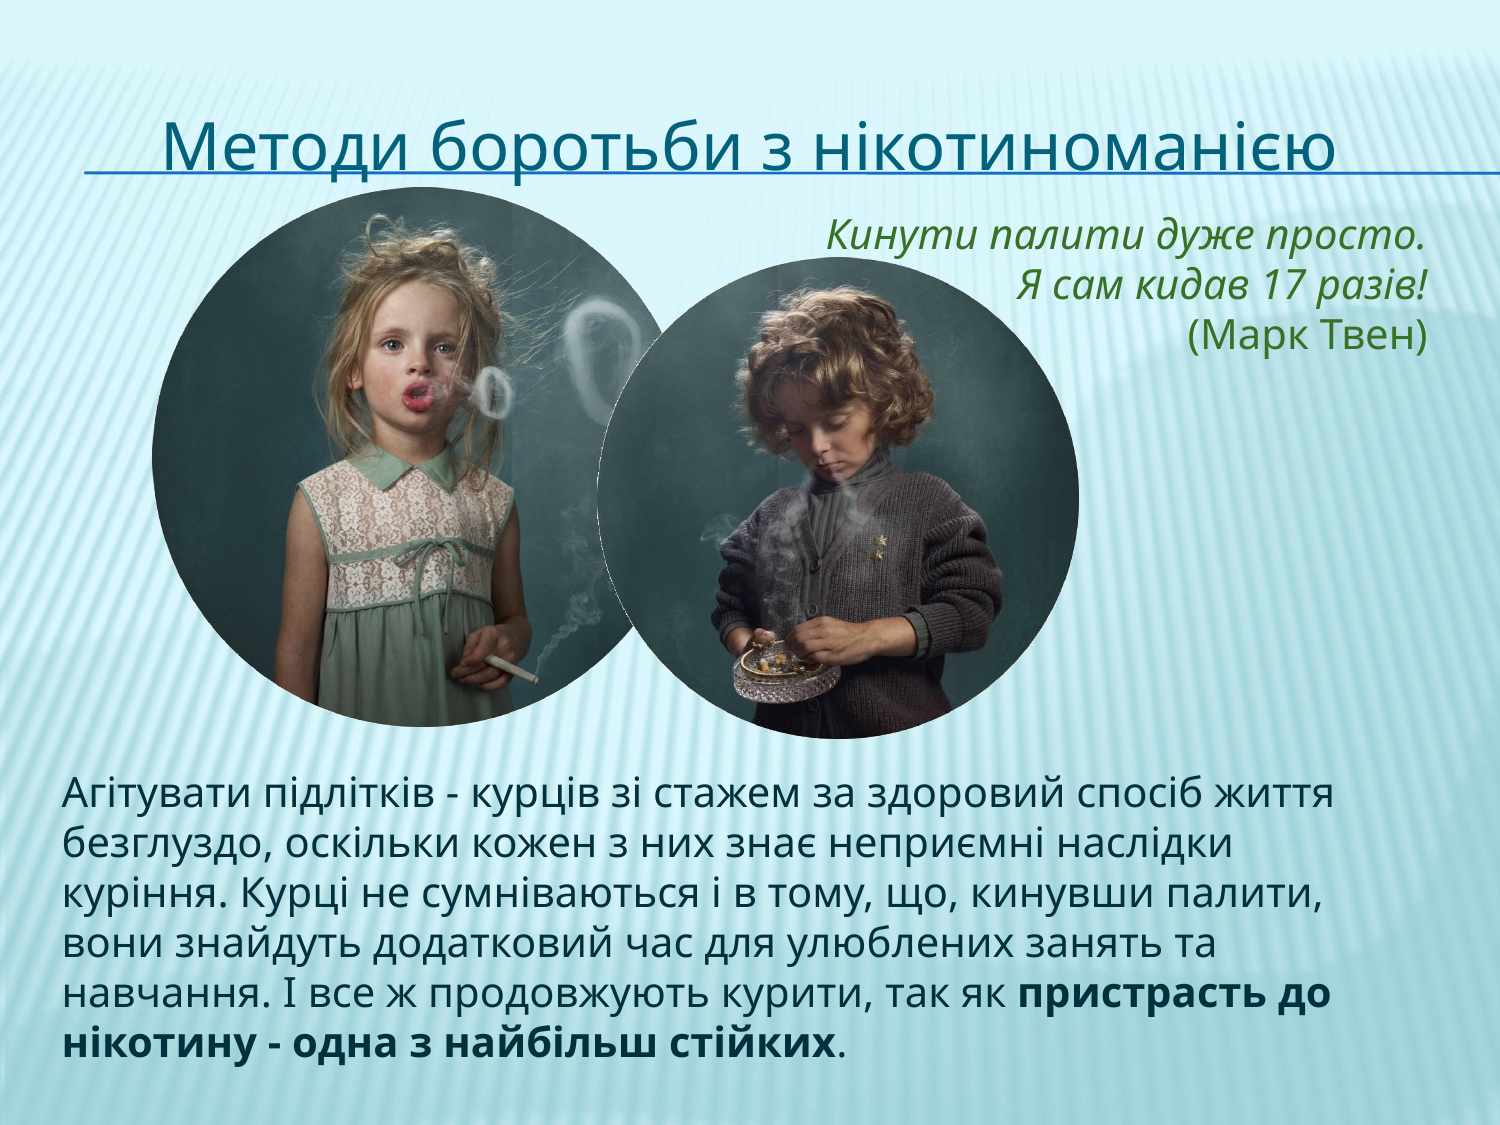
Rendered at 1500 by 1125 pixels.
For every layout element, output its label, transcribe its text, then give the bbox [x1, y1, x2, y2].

picture [151, 187, 1079, 739]
text_box Кинути палити дуже просто. Я сам кидав 17 разів! (Марк Твен) [796, 200, 1454, 365]
title Методи боротьби з нікотиноманією [0, 75, 1500, 213]
text_box Агітувати підлітків - курців зі стажем за здоровий спосіб життя безглуздо, оскільки кожен з них знає неприємні наслідки куріння. Курці не сумніваються і в тому, що, кинувши палити, вони знайдуть додатковий час для улюблених занять та навчання. І все ж продовжують курити, так як пристрасть до нікотину - одна з найбільш стійких. [46, 758, 1418, 1124]
